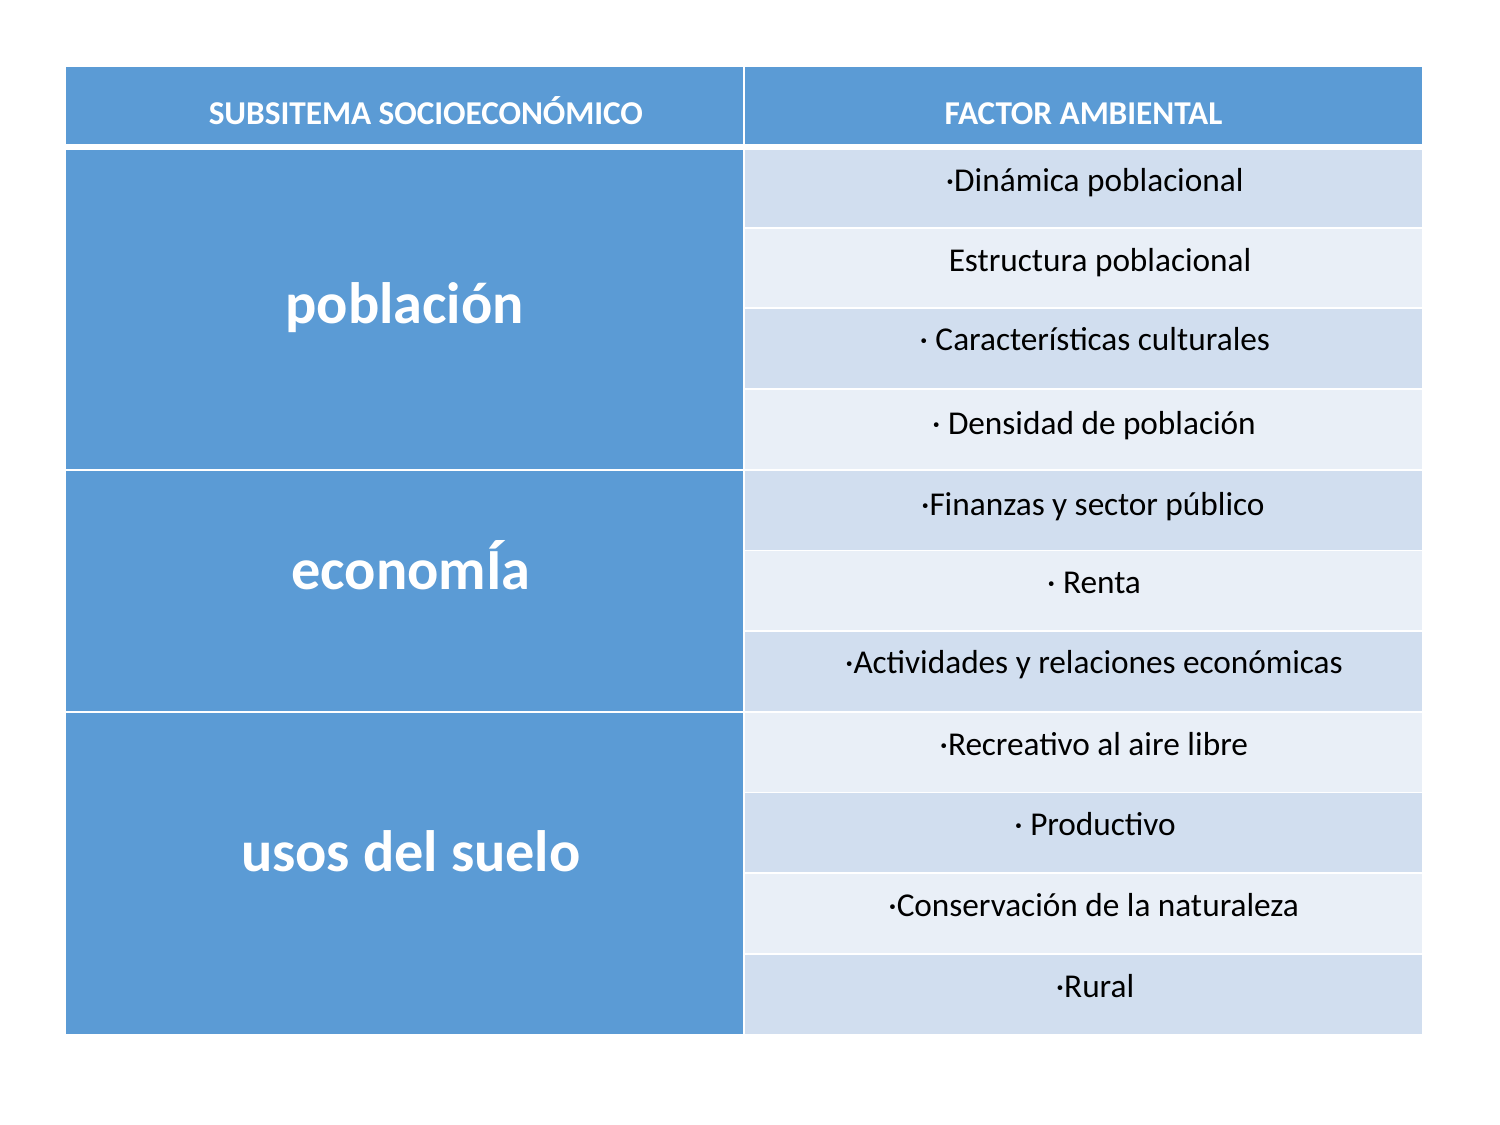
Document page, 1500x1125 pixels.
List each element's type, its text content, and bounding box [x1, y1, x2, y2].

table_header SUBSITEMA SOCIOECONÓMICO [66, 67, 743, 144]
table_cell población [66, 150, 743, 469]
table_cell usos del suelo [66, 713, 743, 1034]
table_cell ·Recreativo al aire libre [745, 713, 1422, 792]
table_cell economÍa [66, 471, 743, 711]
table_cell ·Actividades y relaciones económicas [745, 632, 1422, 711]
table_cell ·Conservación de la naturaleza [745, 874, 1422, 953]
table_cell · Densidad de población [745, 390, 1422, 469]
table_cell · Productivo [745, 793, 1422, 872]
table_cell ·Rural [745, 955, 1422, 1034]
table_cell · Renta [745, 551, 1422, 630]
table_cell · Características culturales [745, 309, 1422, 388]
table_header FACTOR AMBIENTAL [745, 67, 1422, 144]
table_cell ·Dinámica poblacional [745, 150, 1422, 227]
table_cell ·Finanzas y sector público [745, 471, 1422, 550]
table_cell Estructura poblacional [745, 229, 1422, 307]
